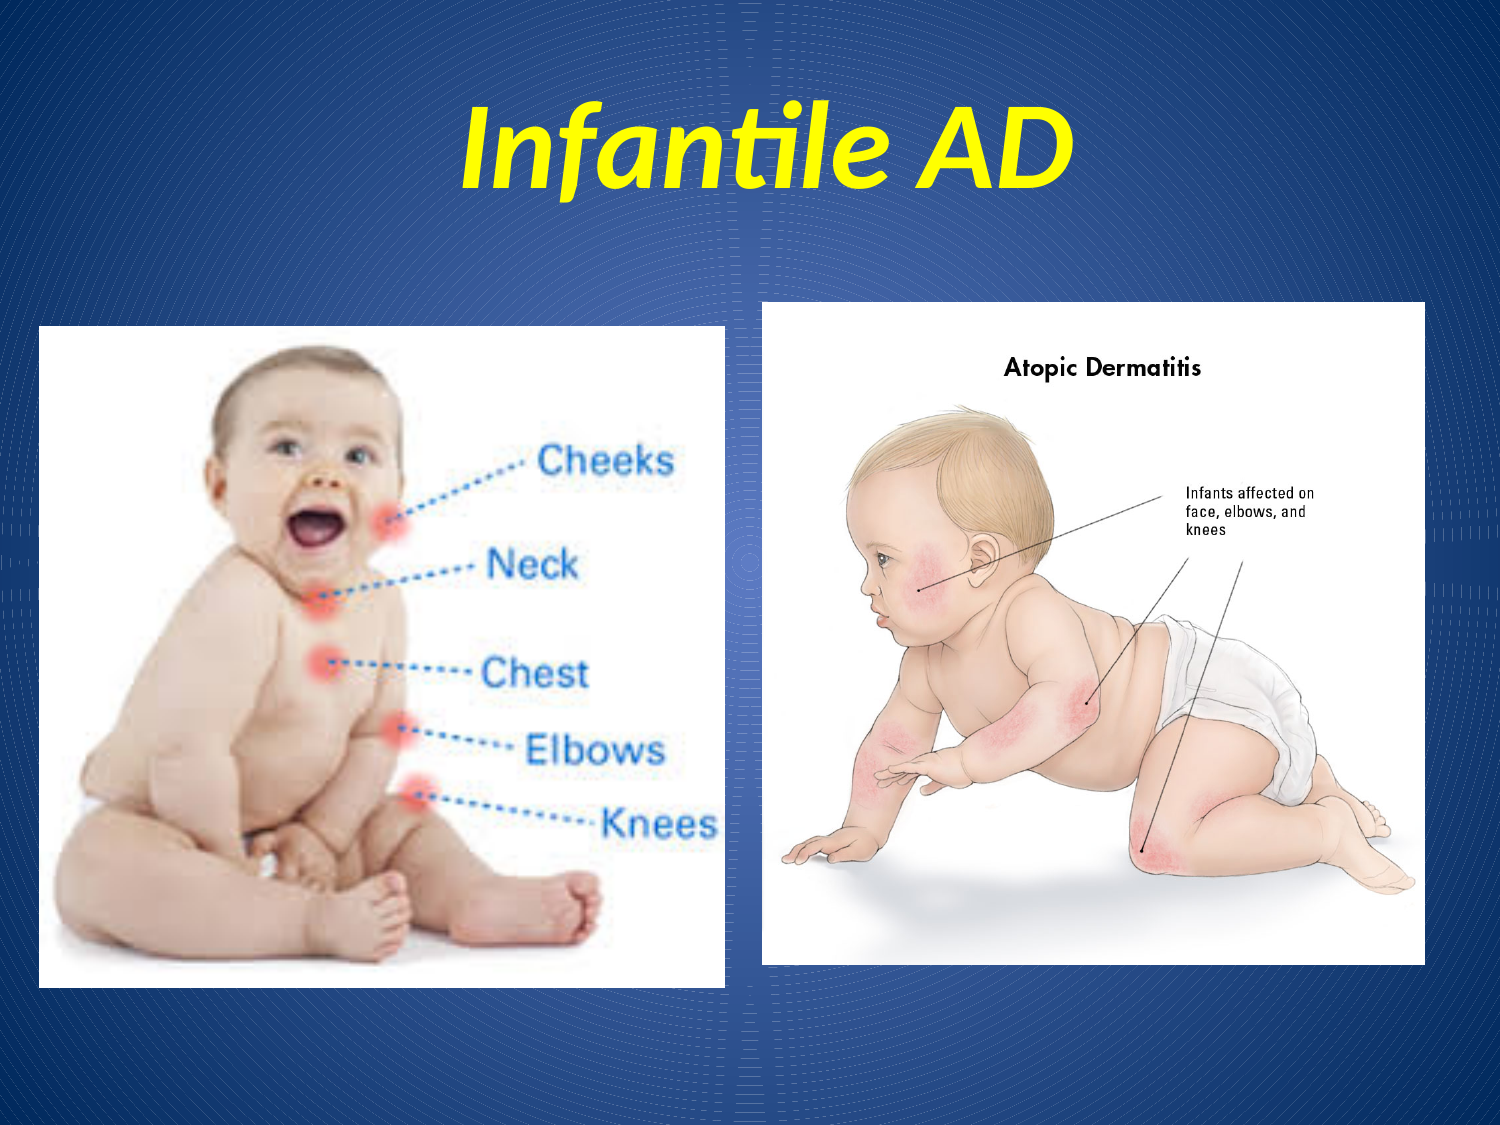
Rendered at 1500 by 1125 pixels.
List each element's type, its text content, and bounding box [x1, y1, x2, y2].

title Infantile AD [75, 45, 1425, 233]
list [762, 302, 1426, 966]
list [39, 326, 726, 988]
